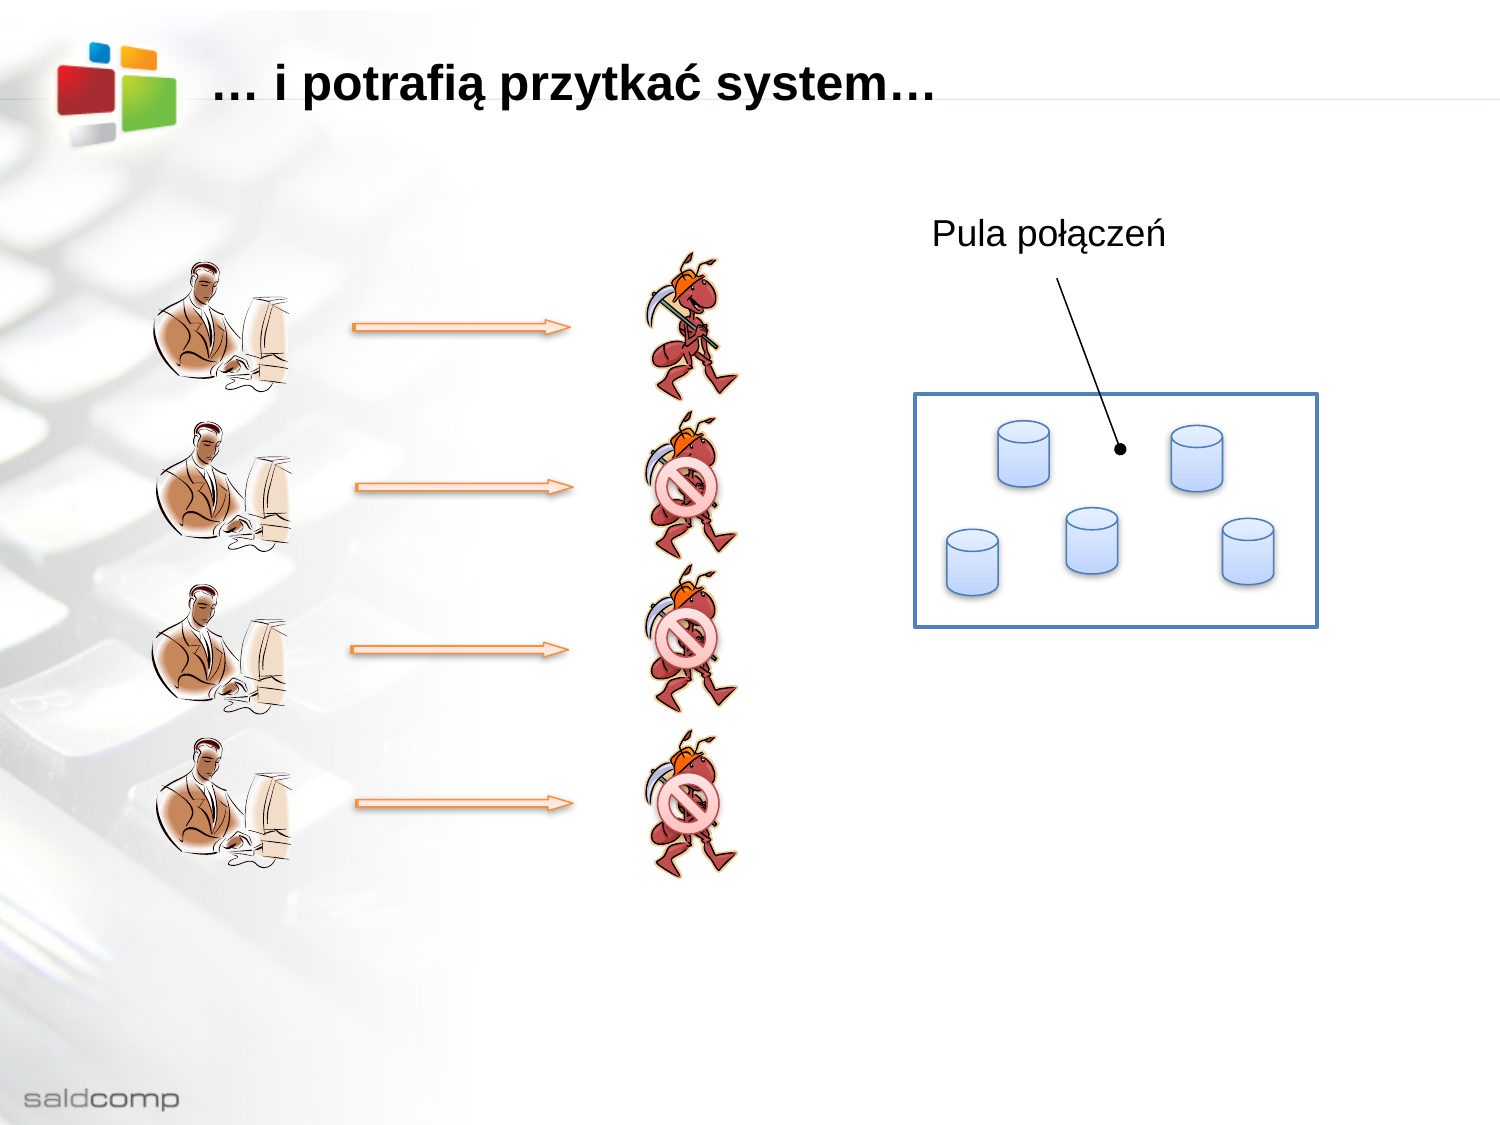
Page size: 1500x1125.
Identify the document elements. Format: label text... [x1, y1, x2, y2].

text_box [352, 319, 572, 336]
text_box [997, 420, 1050, 488]
text_box [355, 795, 574, 812]
title … i potrafią przytkać system… [194, 42, 1459, 119]
text_box [913, 392, 1319, 629]
text_box [1065, 506, 1119, 575]
text_box Pula połączeń [916, 201, 1182, 262]
picture [0, 0, 1500, 1125]
text_box [946, 528, 999, 597]
text_box [1221, 517, 1275, 586]
text_box [355, 478, 574, 496]
text_box [350, 641, 570, 658]
text_box [1170, 424, 1224, 493]
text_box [1056, 278, 1121, 450]
